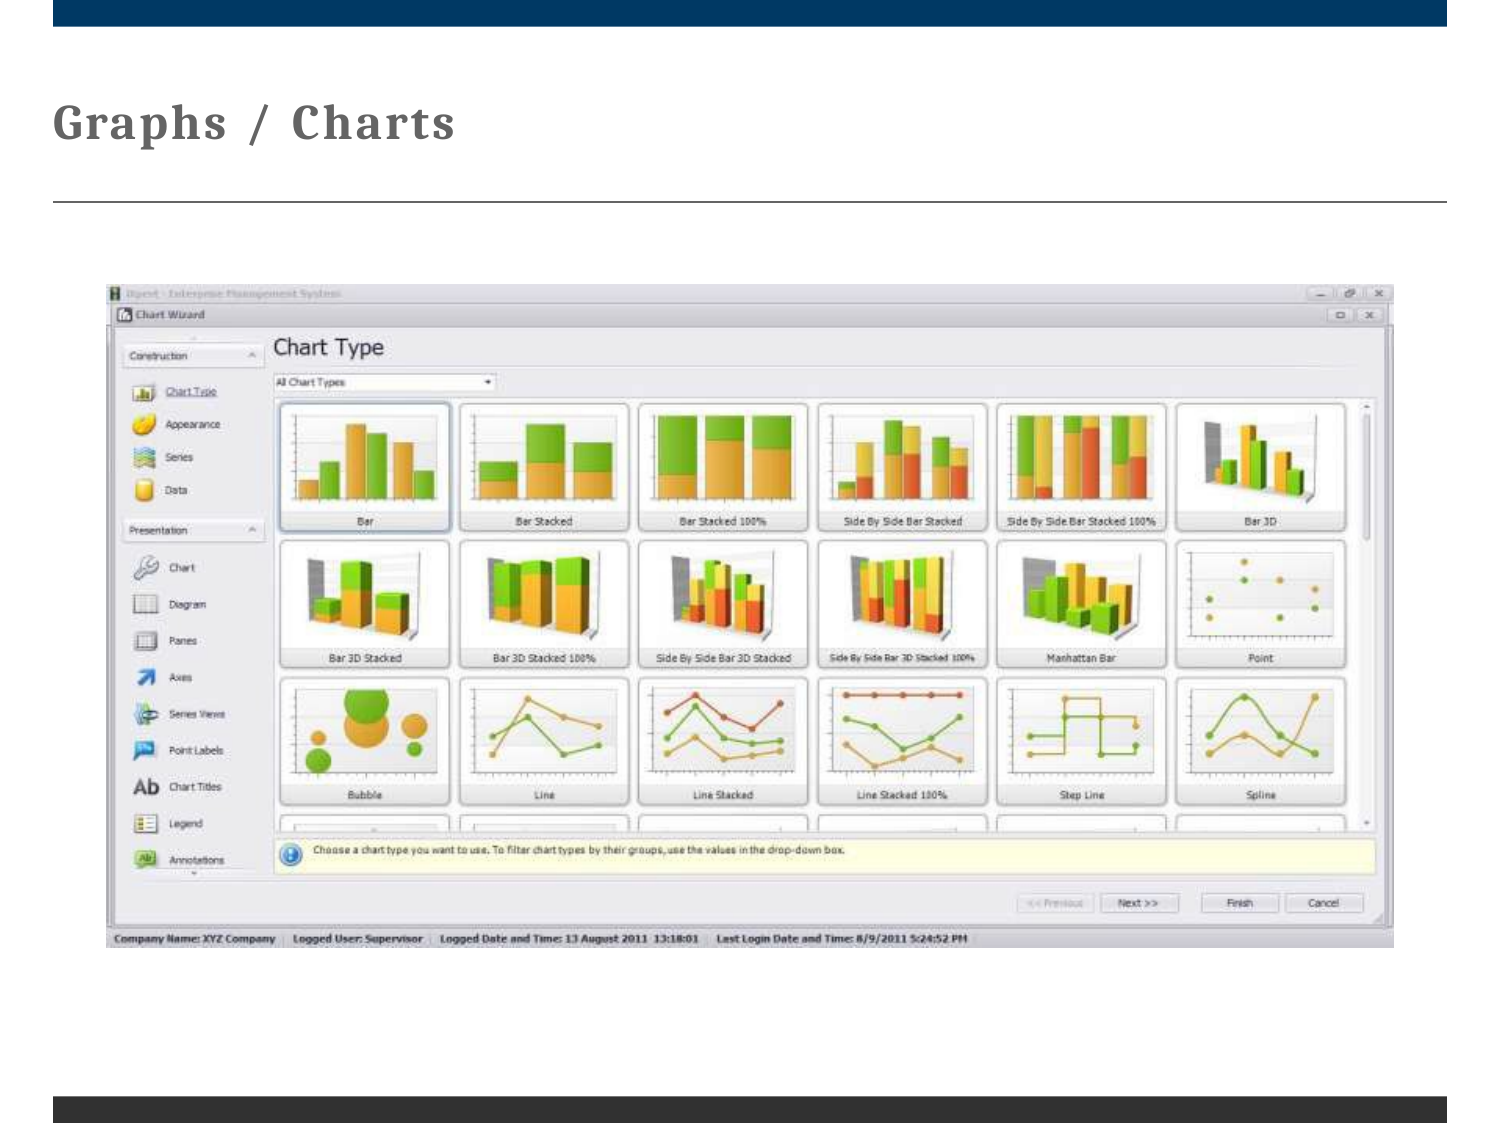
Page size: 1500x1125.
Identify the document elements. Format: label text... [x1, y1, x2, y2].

title Graphs / Charts [51, 46, 1449, 278]
picture [105, 284, 1394, 948]
